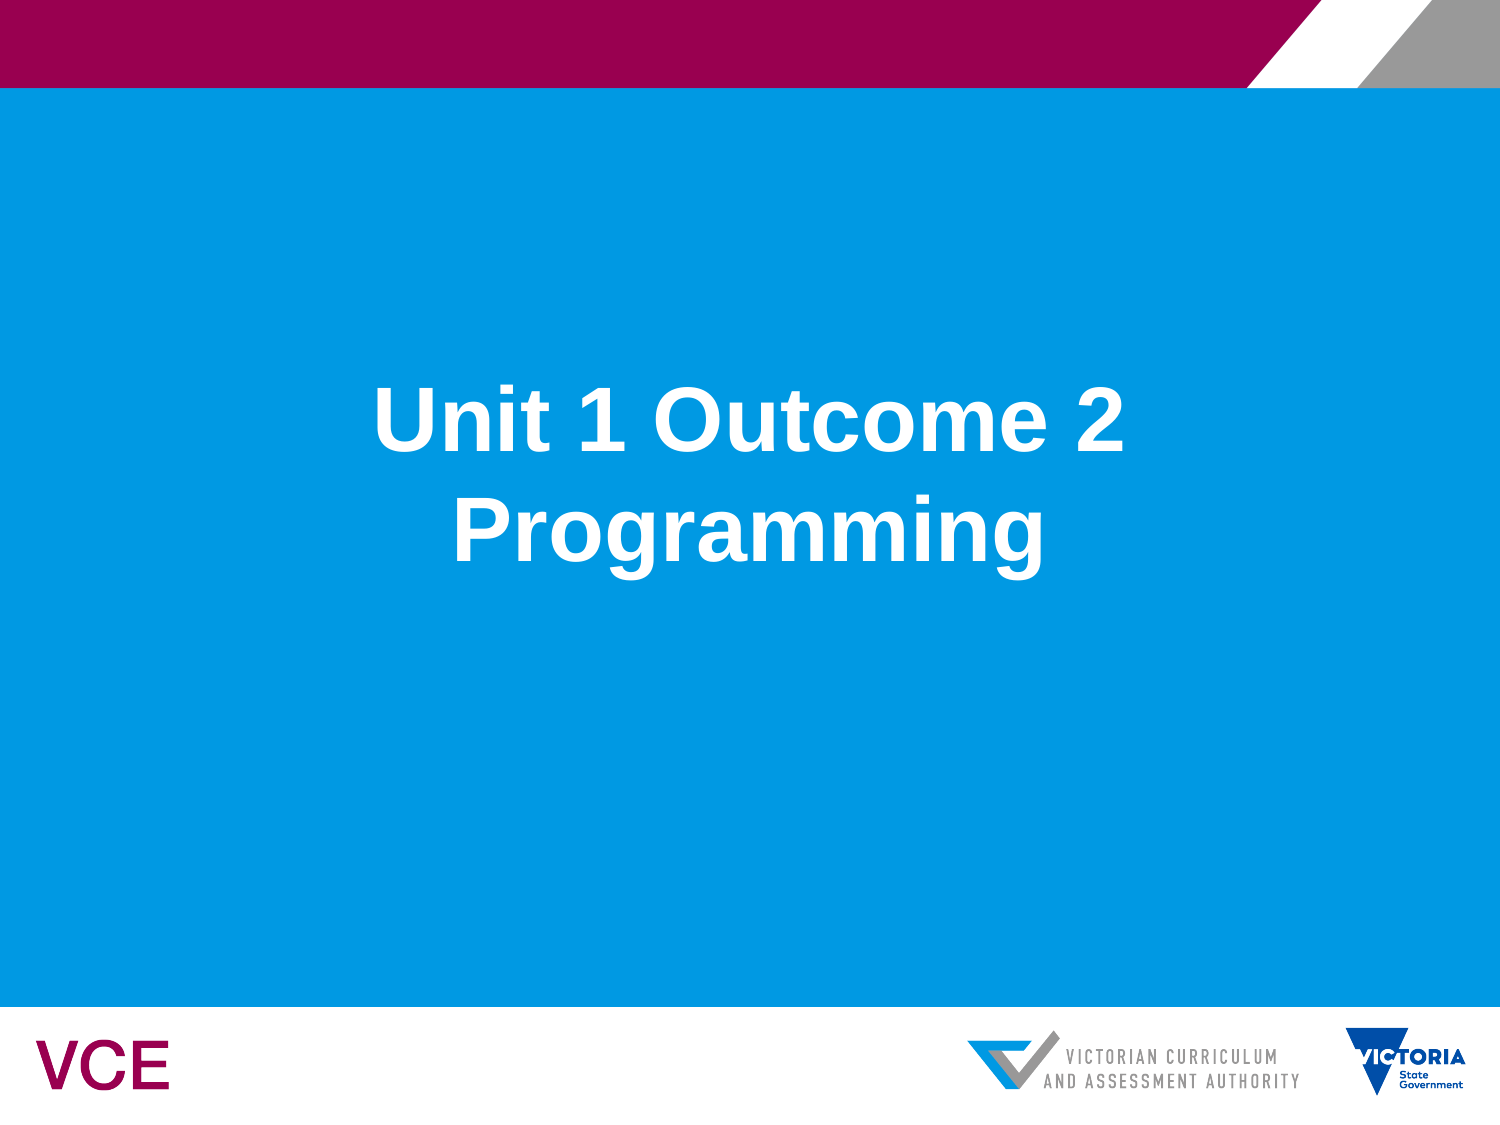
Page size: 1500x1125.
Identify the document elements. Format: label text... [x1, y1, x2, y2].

title Unit 1 Outcome 2 Programming [112, 349, 1388, 591]
picture [0, 1008, 1500, 1125]
picture [0, 0, 1500, 88]
